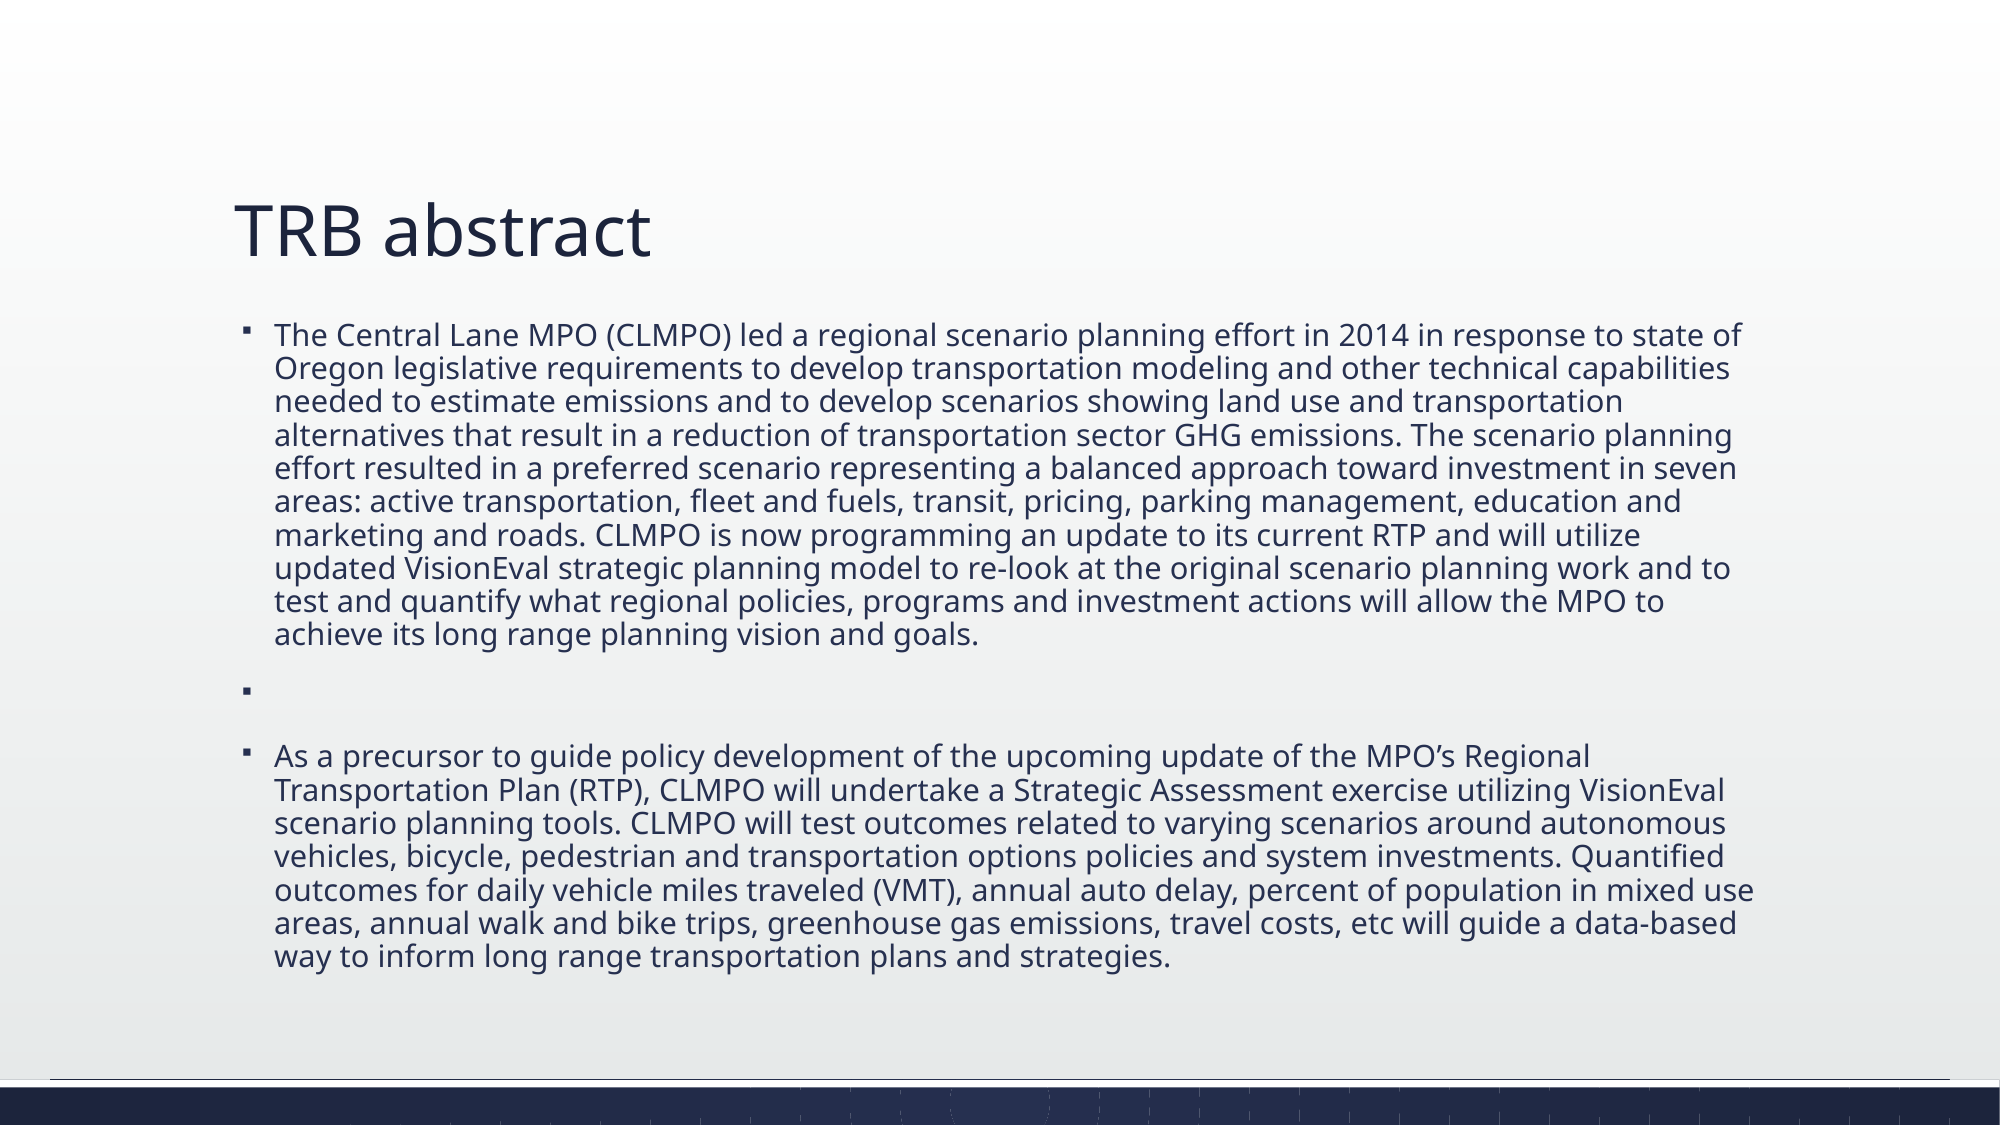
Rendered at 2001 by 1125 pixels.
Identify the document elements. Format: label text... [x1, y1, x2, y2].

title TRB abstract [219, 76, 1780, 279]
list The Central Lane MPO (CLMPO) led a regional scenario planning effort in 2014 in response to state of Oregon legislative requirements to develop transportation modeling and other technical capabilities needed to estimate emissions and to develop scenarios showing land use and transportation alternatives that result in a reduction of transportation sector GHG emissions. The scenario planning effort resulted in a preferred scenario representing a balanced approach toward investment in seven areas: active transportation, fleet and fuels, transit, pricing, parking management, education and marketing and roads. CLMPO is now programming an update to its current RTP and will utilize updated VisionEval strategic planning model to re-look at the original scenario planning work and to test and quantify what regional policies, programs and investment actions will allow the MPO to achieve its long range planning vision and goals. As a precursor to guide policy development of the upcoming update of the MPO’s Regional Transportation Plan (RTP), CLMPO will undertake a Strategic Assessment exercise utilizing VisionEval scenario planning tools. CLMPO will test outcomes related to varying scenarios around autonomous vehicles, bicycle, pedestrian and transportation options policies and system investments. Quantified outcomes for daily vehicle miles traveled (VMT), annual auto delay, percent of population in mixed use areas, annual walk and bike trips, greenhouse gas emissions, travel costs, etc will guide a data-based way to inform long range transportation plans and strategies. [219, 311, 1780, 990]
